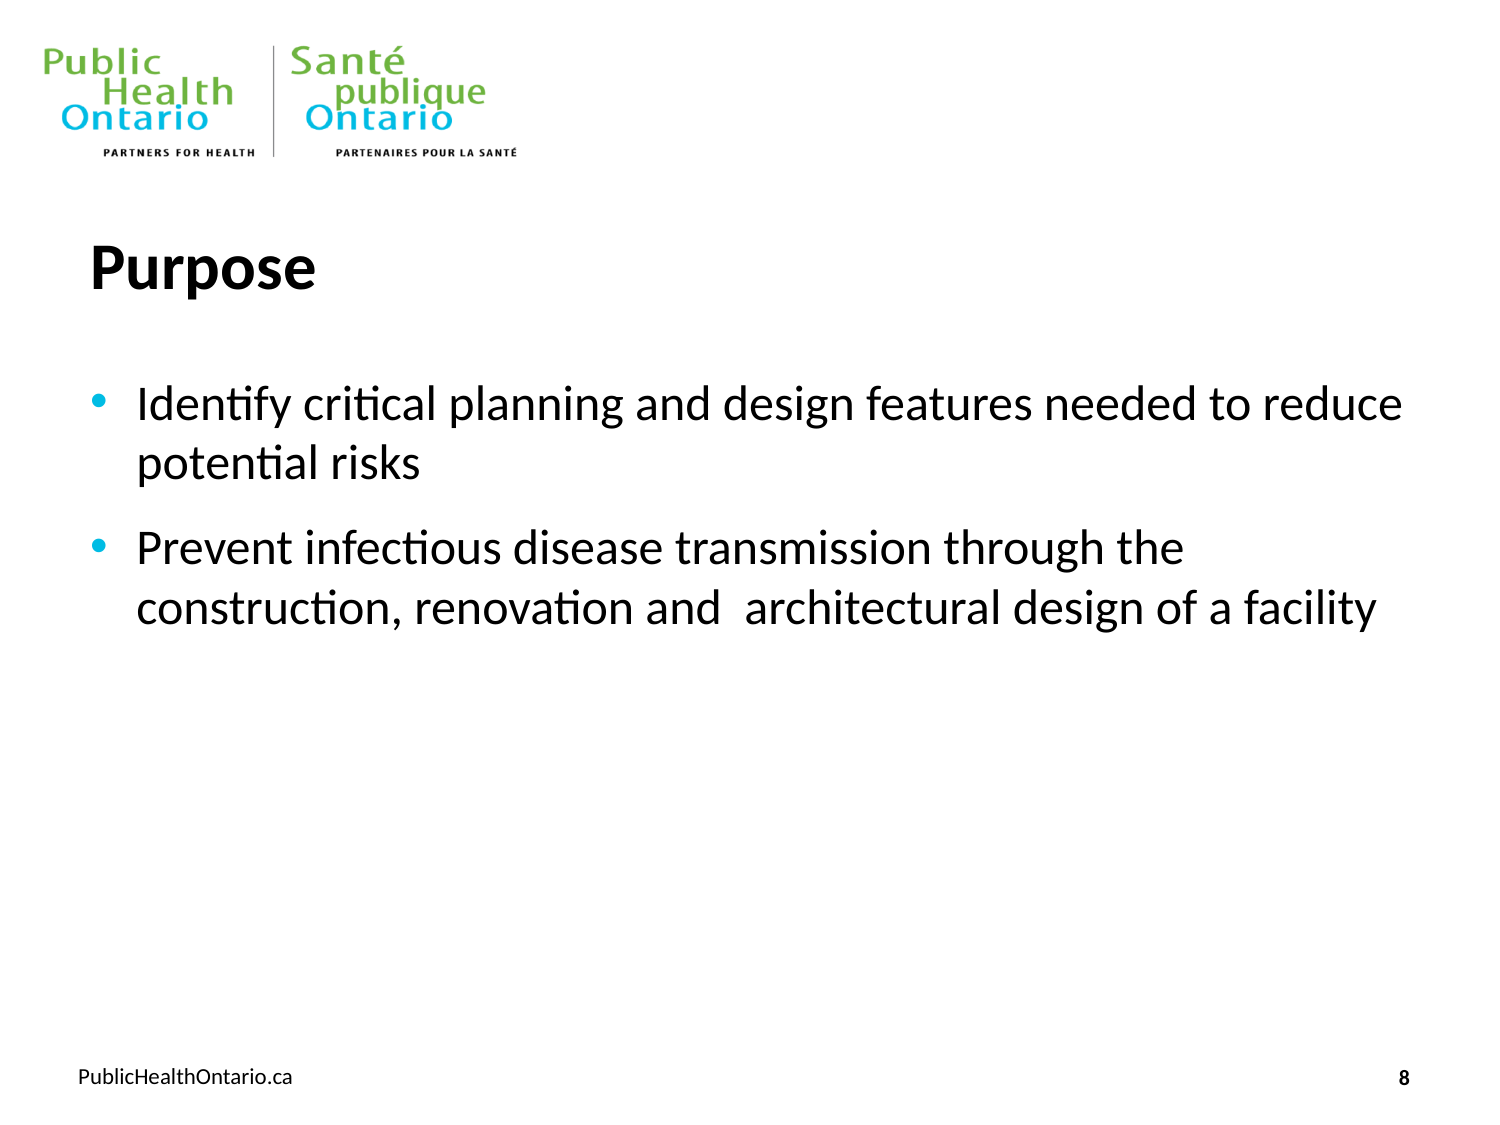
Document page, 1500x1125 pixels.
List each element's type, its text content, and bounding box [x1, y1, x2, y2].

list Identify critical planning and design features needed to reduce potential risks Prevent infectious disease transmission through the construction, renovation and architectural design of a facility [75, 362, 1425, 1000]
title Purpose [75, 187, 1425, 338]
slide_number 8 [1287, 1057, 1425, 1096]
picture [37, 37, 525, 165]
